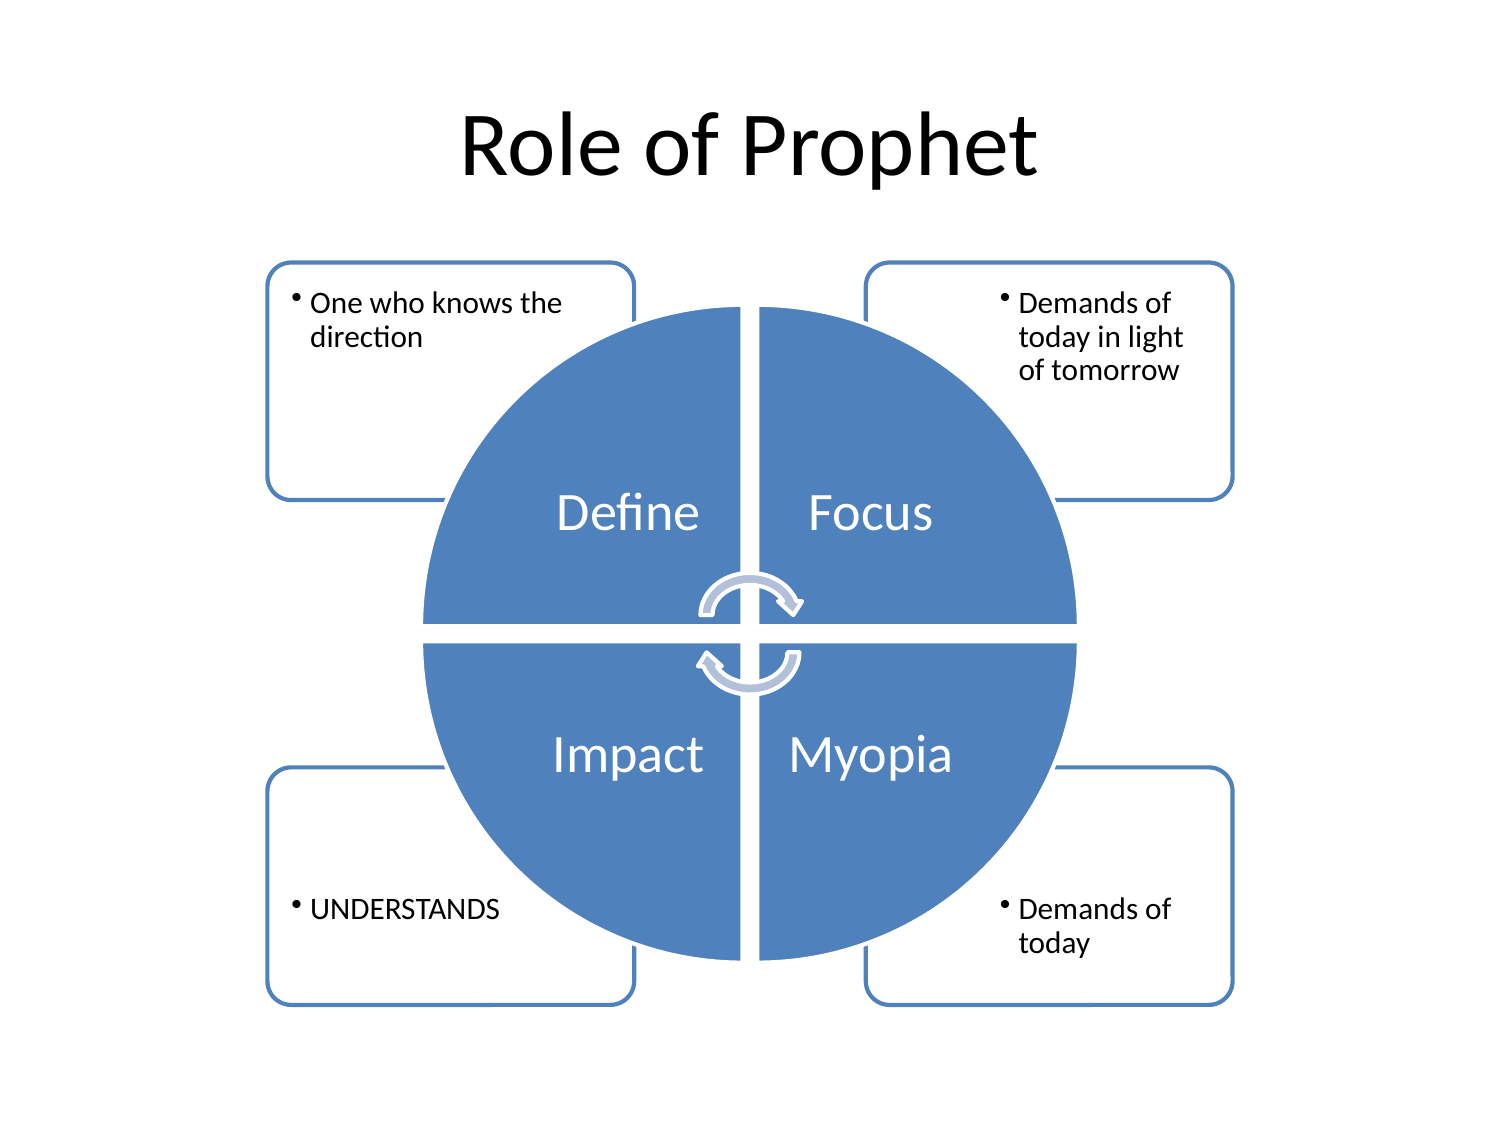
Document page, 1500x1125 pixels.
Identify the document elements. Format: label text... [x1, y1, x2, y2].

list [74, 262, 1426, 1006]
title Role of Prophet [75, 45, 1425, 233]
